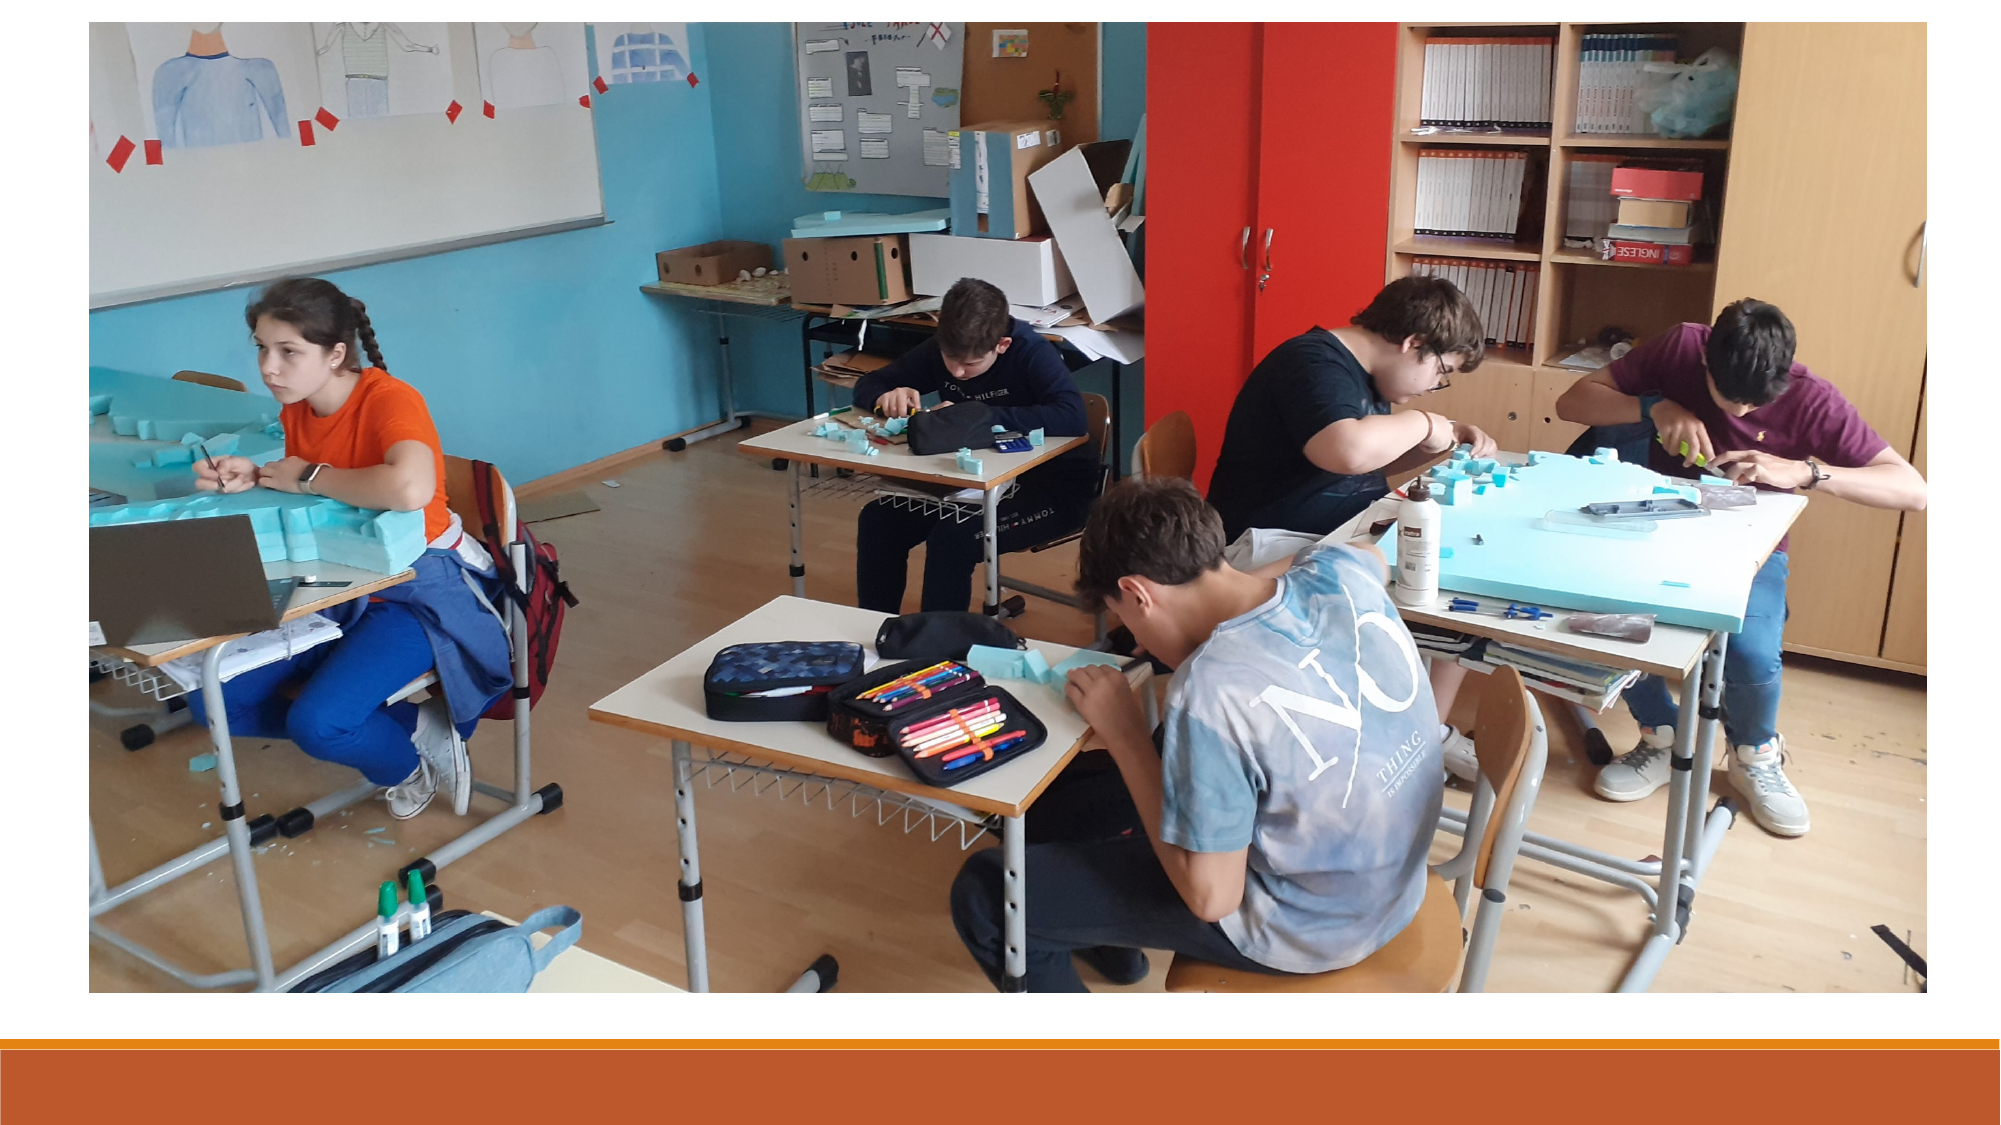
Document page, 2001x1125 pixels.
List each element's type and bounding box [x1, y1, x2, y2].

picture [88, 21, 1927, 993]
